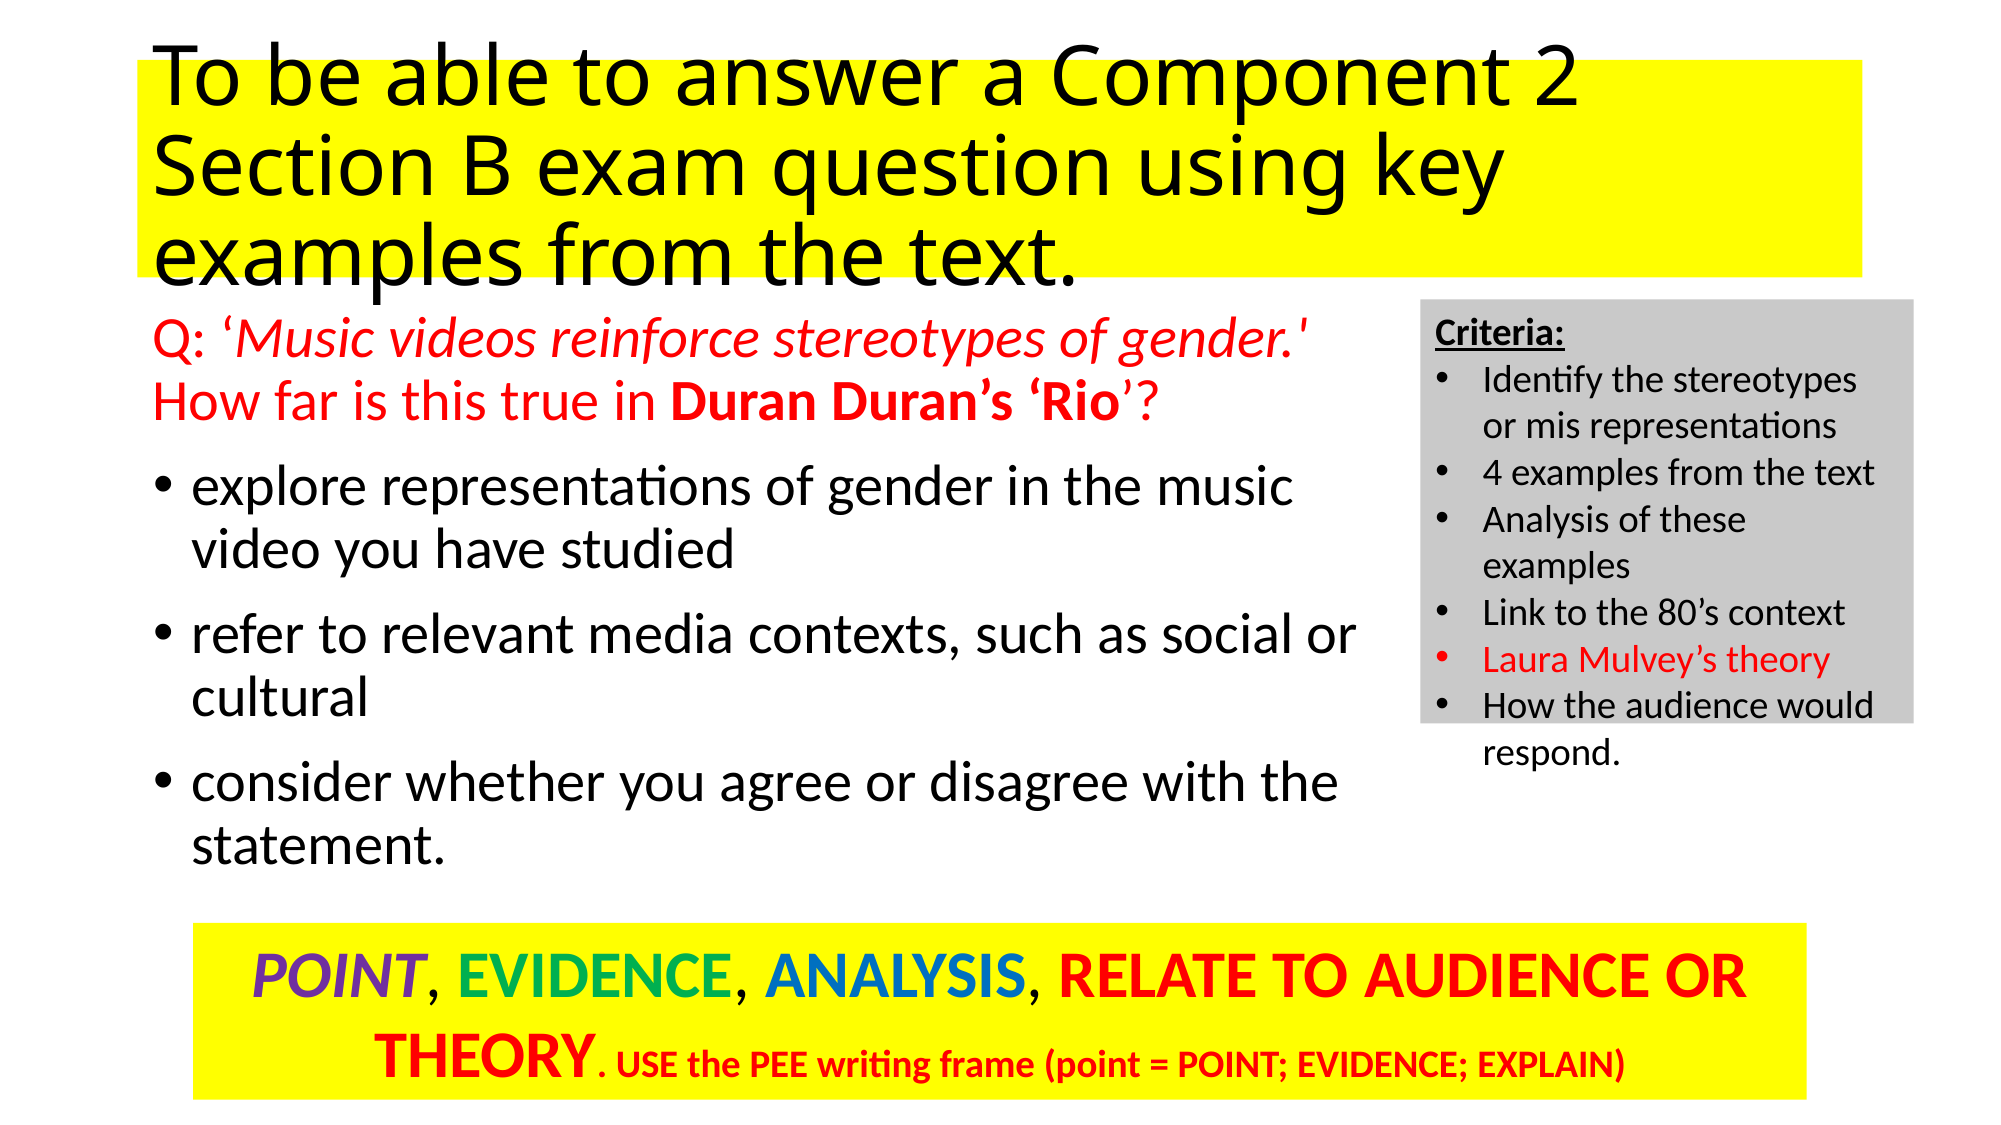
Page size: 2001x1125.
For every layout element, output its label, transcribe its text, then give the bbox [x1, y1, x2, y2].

list Q: ‘Music videos reinforce stereotypes of gender.' How far is this true in Duran Duran’s ‘Rio’? explore representations of gender in the music video you have studied refer to relevant media contexts, such as social or cultural consider whether you agree or disagree with the statement. [137, 299, 1382, 1012]
title To be able to answer a Component 2 Section B exam question using key examples from the text. [137, 59, 1863, 278]
text_box POINT, EVIDENCE, ANALYSIS, RELATE TO AUDIENCE OR THEORY. USE the PEE writing frame (point = POINT; EVIDENCE; EXPLAIN) [193, 922, 1807, 1100]
text_box Criteria: Identify the stereotypes or mis representations 4 examples from the text Analysis of these examples Link to the 80’s context Laura Mulvey’s theory How the audience would respond. [1420, 299, 1914, 724]
